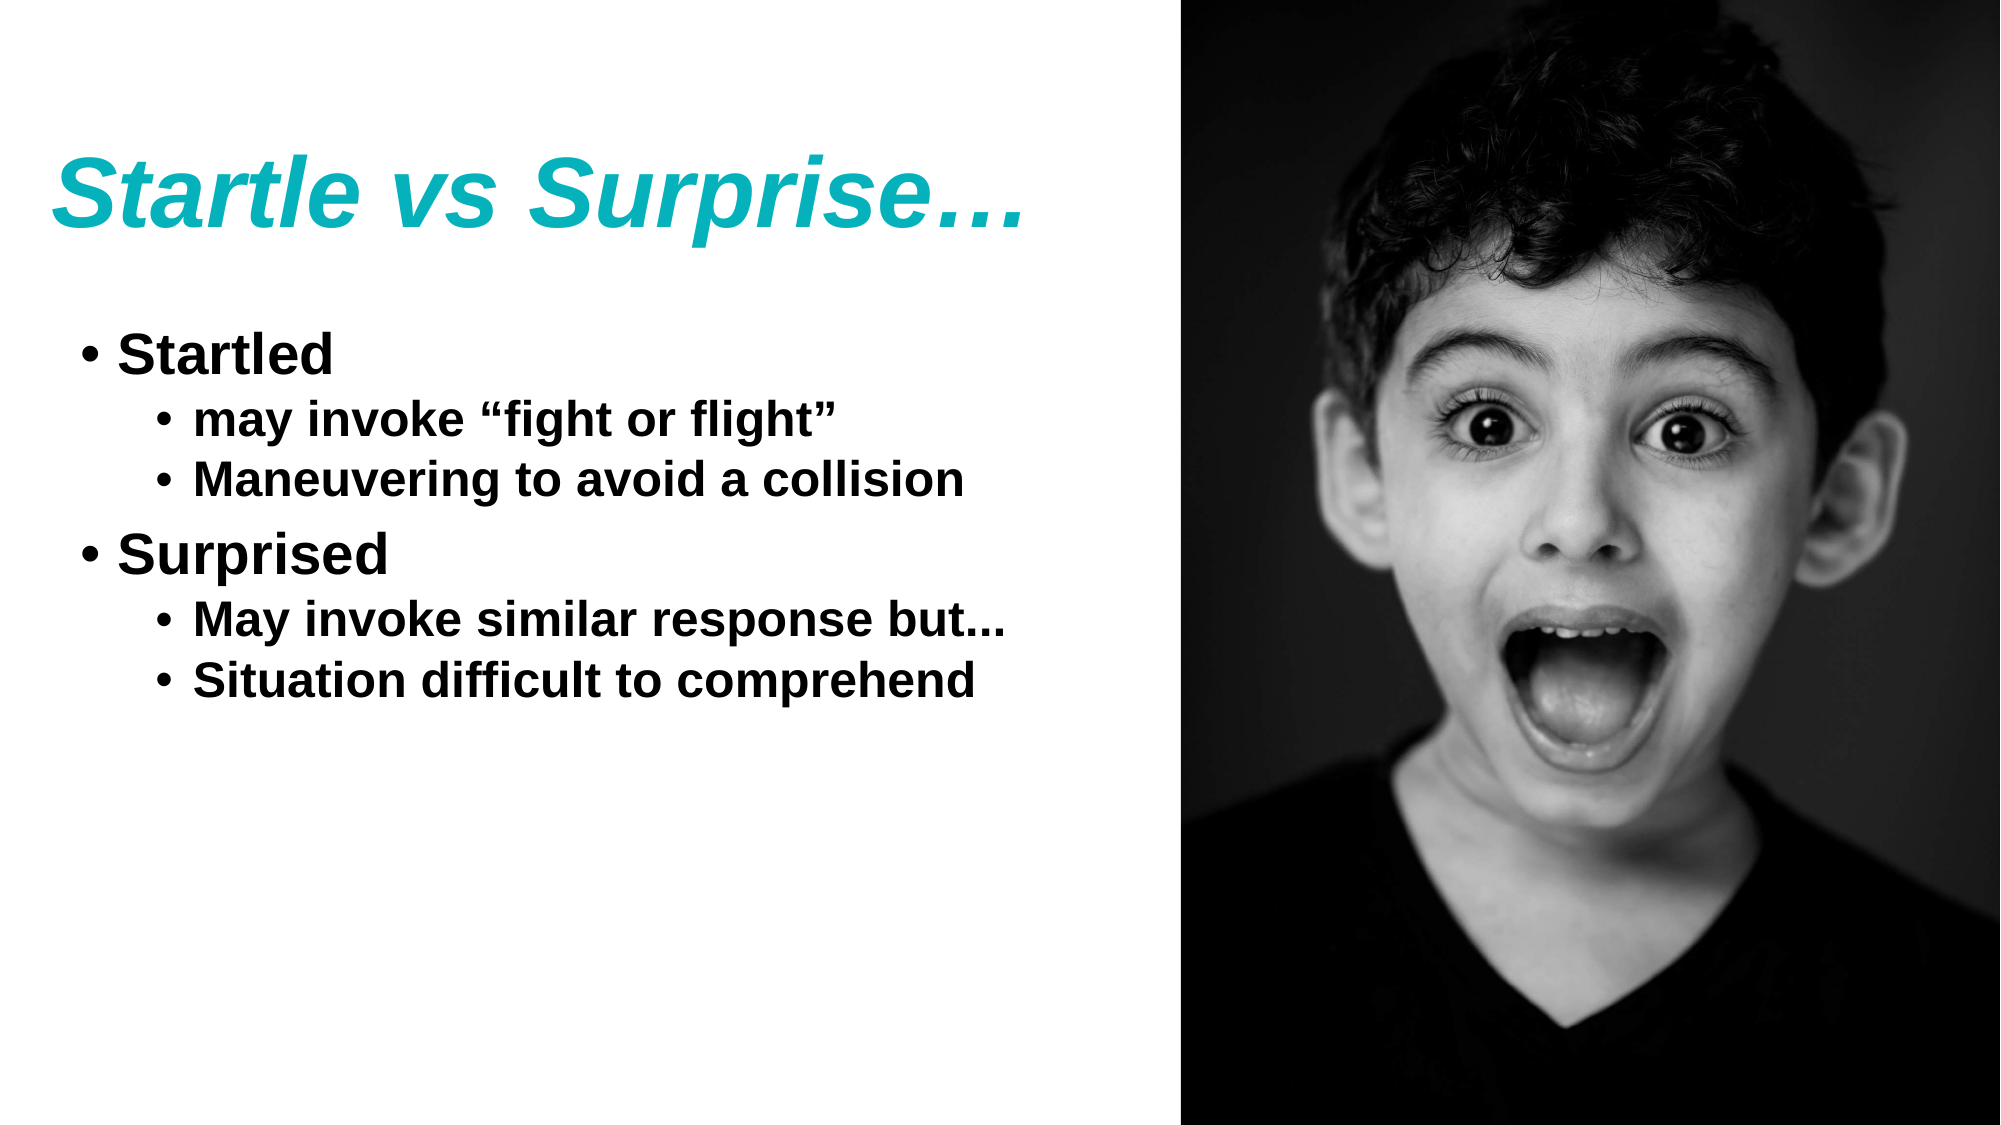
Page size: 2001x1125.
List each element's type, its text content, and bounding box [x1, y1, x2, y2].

text_box Startle vs Surprise… [36, 74, 1080, 320]
picture [1180, 0, 2000, 1125]
text_box Startled may invoke “fight or flight” Maneuvering to avoid a collision Surprised May invoke similar response but... Situation difficult to comprehend [65, 319, 1051, 932]
